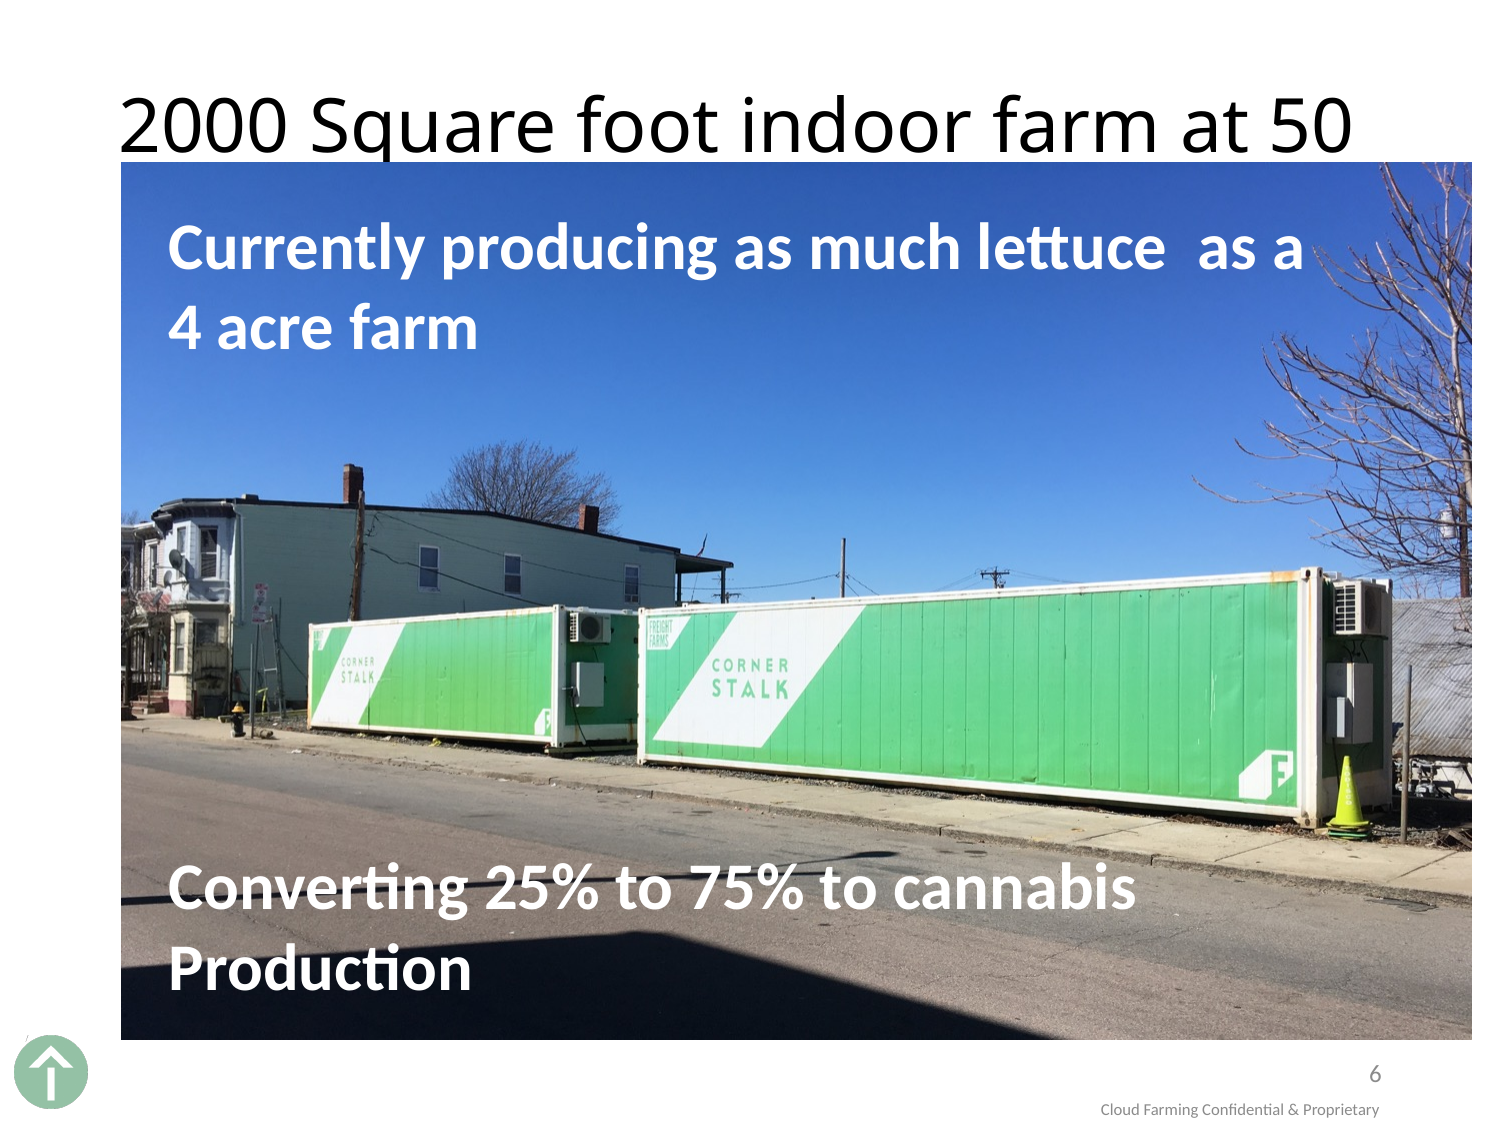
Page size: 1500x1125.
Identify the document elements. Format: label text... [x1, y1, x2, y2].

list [121, 162, 1472, 1040]
slide_number 6 [1059, 1042, 1397, 1103]
title 2000 Square foot indoor farm at 50 Condor Street [103, 59, 1500, 278]
footer Cloud Farming Confidential & Proprietary [1038, 1084, 1447, 1125]
picture [14, 1035, 88, 1110]
